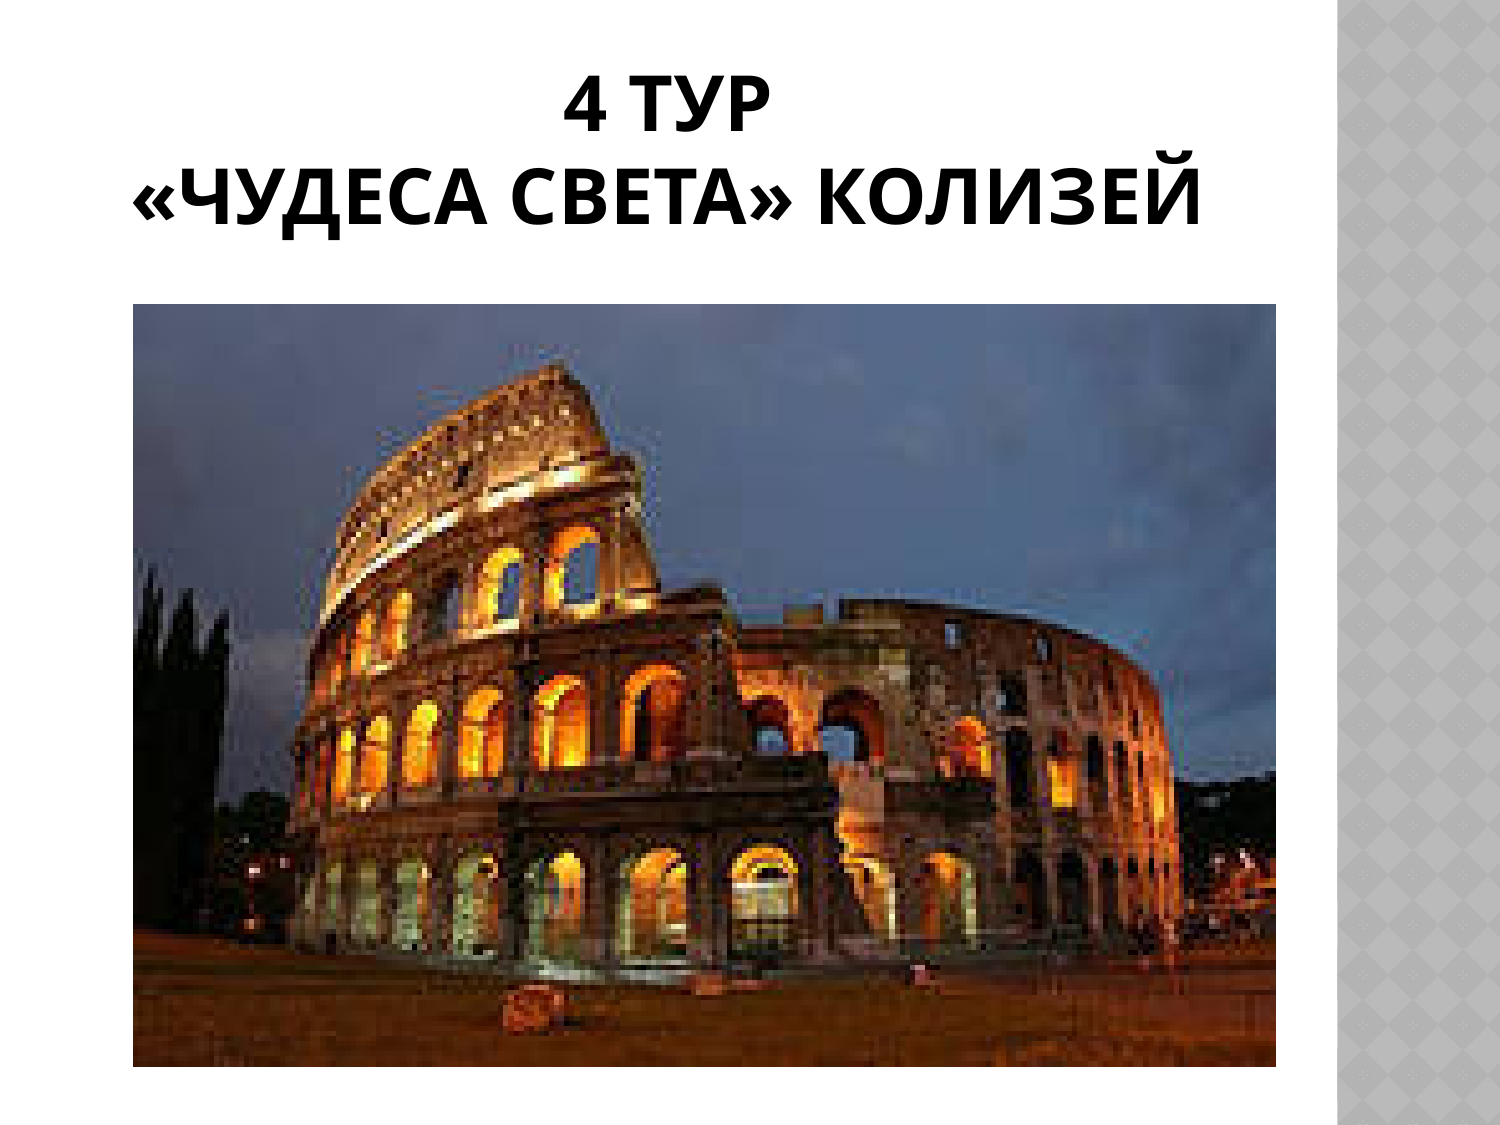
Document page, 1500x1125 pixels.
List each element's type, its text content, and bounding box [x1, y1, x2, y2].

title 4 тур «Чудеса света» Колизей [75, 52, 1263, 240]
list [132, 304, 1277, 1067]
